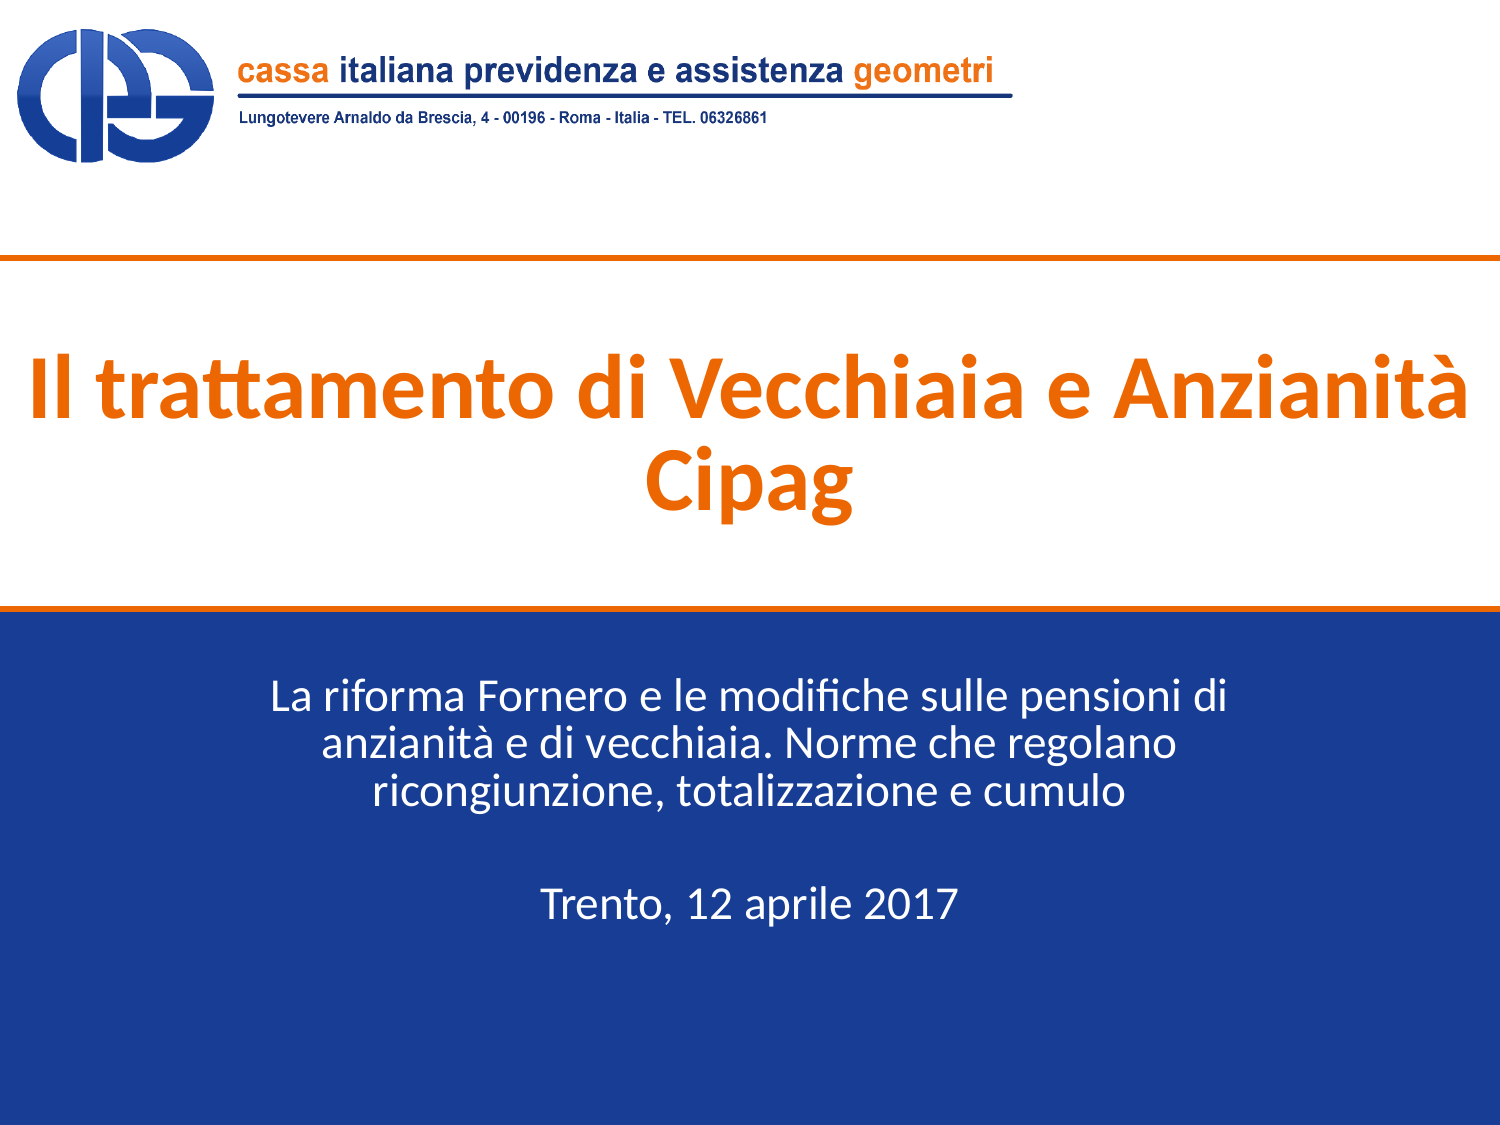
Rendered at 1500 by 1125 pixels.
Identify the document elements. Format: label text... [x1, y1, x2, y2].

subtitle La riforma Fornero e le modifiche sulle pensioni di anzianità e di vecchiaia. Norme che regolano ricongiunzione, totalizzazione e cumulo Trento, 12 aprile 2017 [194, 668, 1306, 942]
picture [17, 29, 1034, 165]
title Il trattamento di Vecchiaia e Anzianità Cipag [0, 321, 1500, 563]
